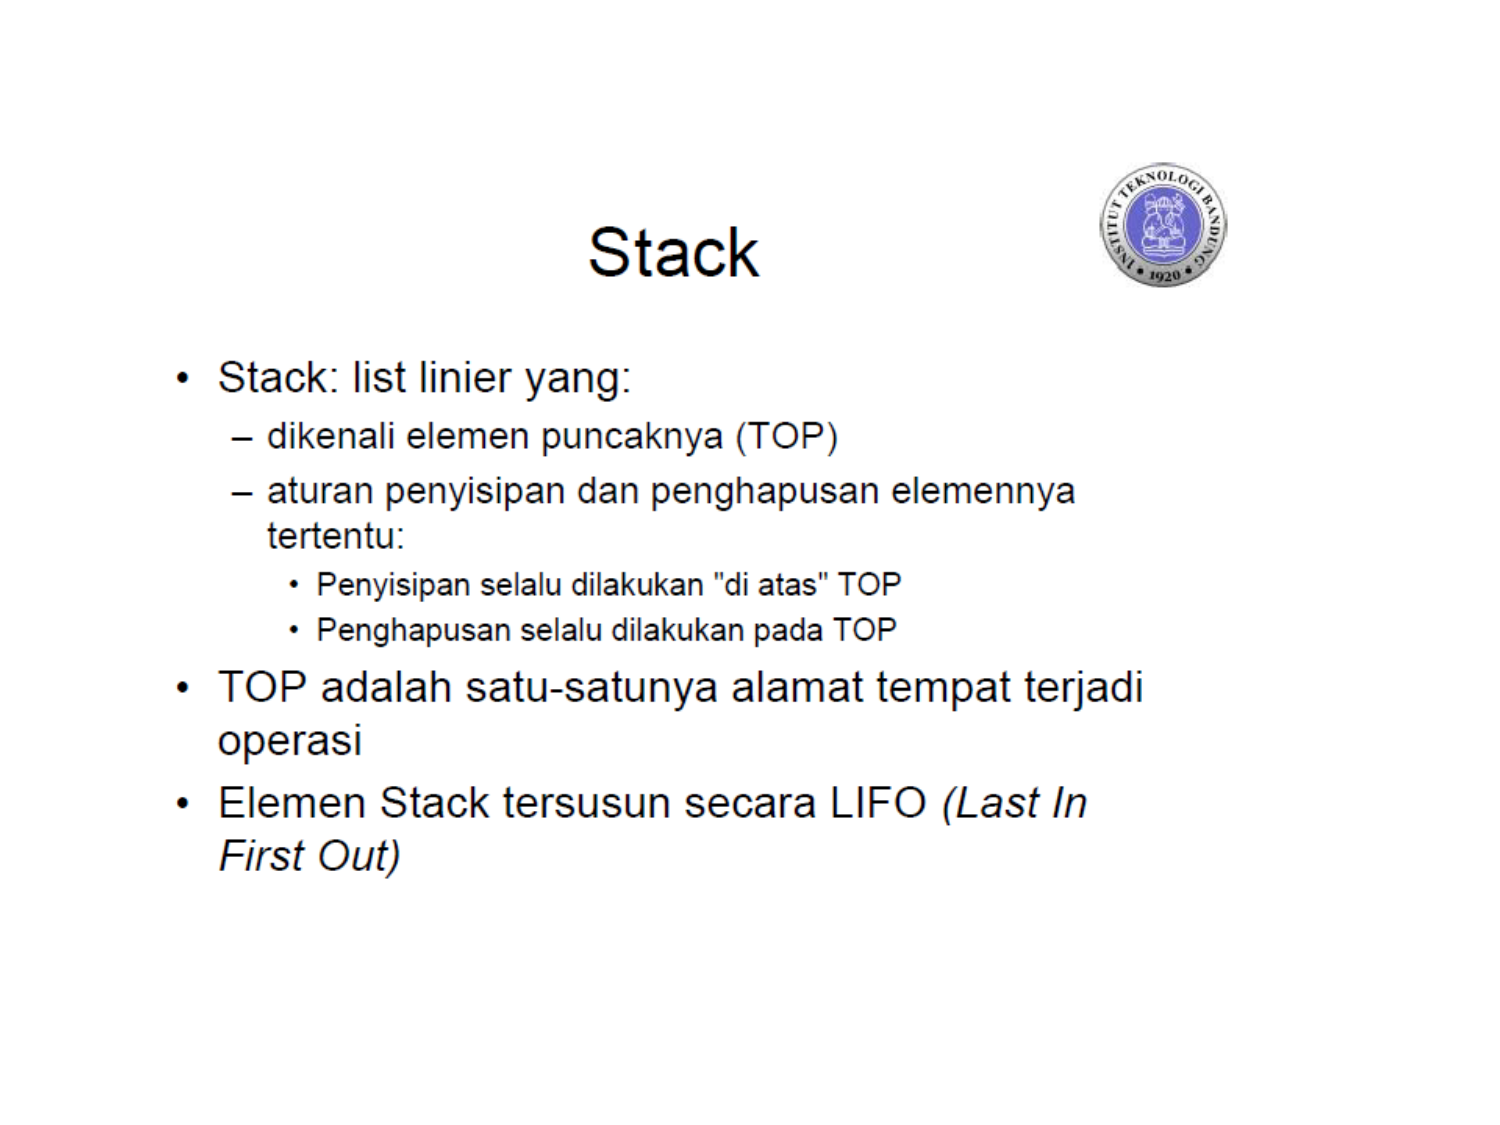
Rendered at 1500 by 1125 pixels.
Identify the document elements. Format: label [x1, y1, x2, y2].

picture [111, 148, 1306, 894]
